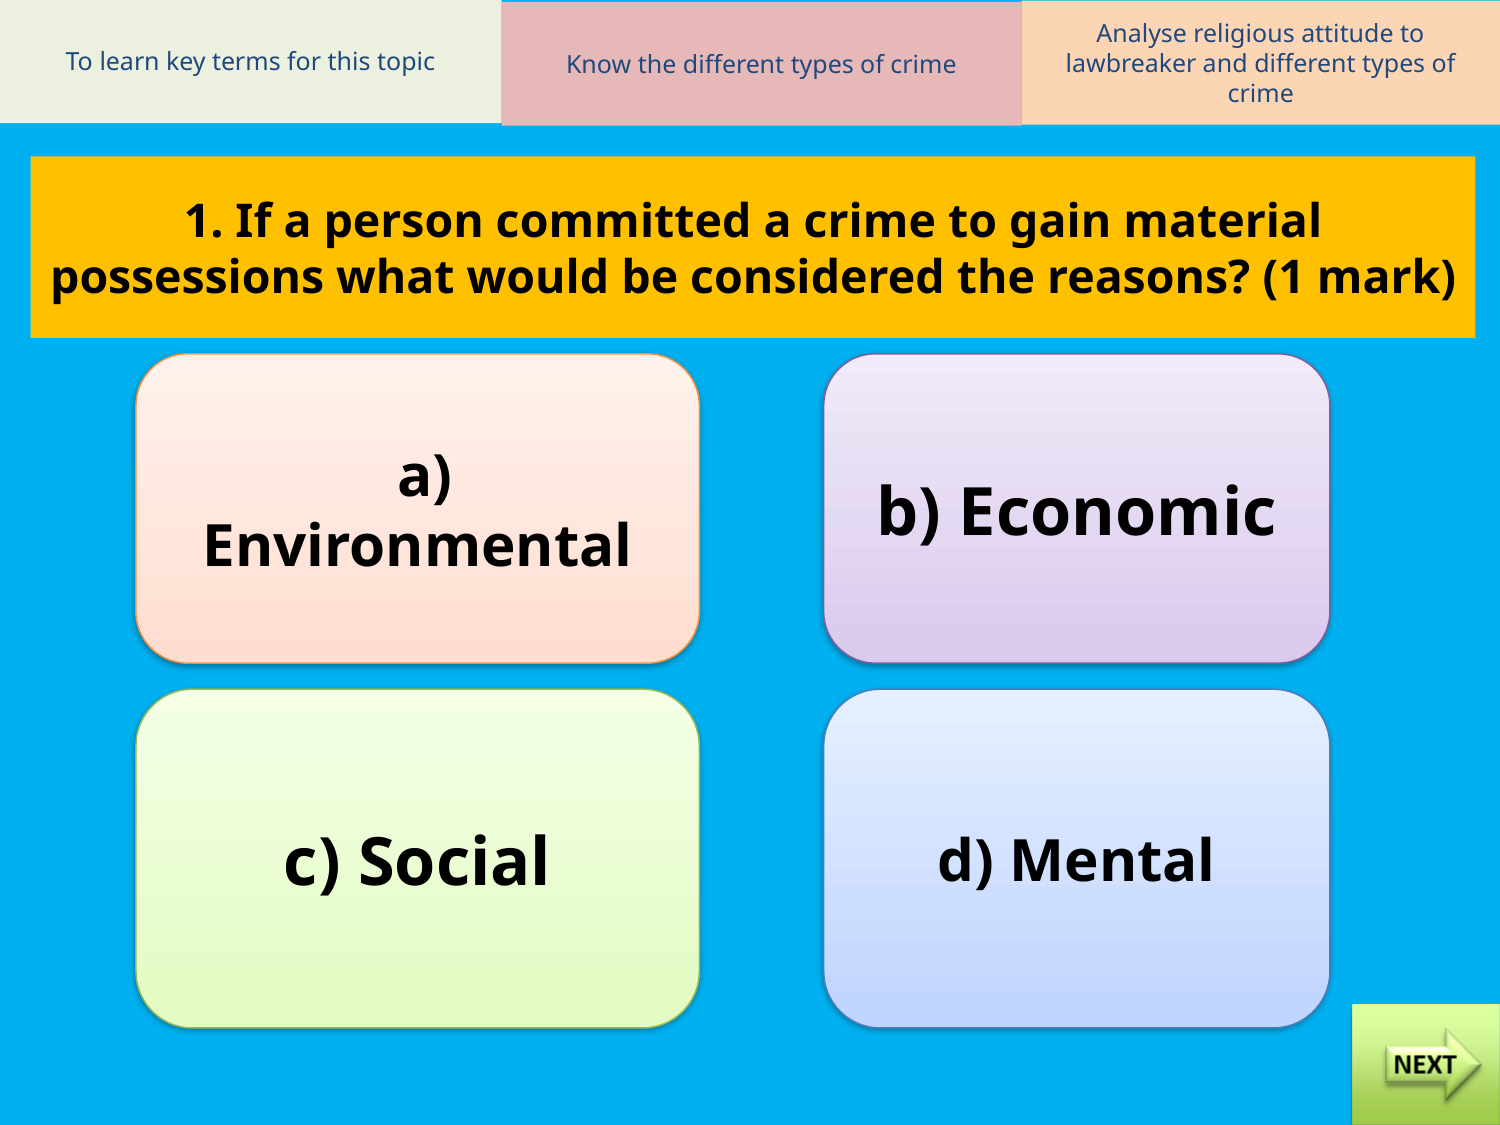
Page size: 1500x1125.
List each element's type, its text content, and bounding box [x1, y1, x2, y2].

text_box b) Economic [822, 353, 1331, 664]
text_box Analyse religious attitude to lawbreaker and different types of crime [1019, 0, 1500, 127]
title 1. If a person committed a crime to gain material possessions what would be considered the reasons? (1 mark) [30, 156, 1476, 338]
text_box d) Mental [822, 688, 1331, 1029]
text_box To learn key terms for this topic [0, 0, 504, 125]
picture [1353, 1005, 1500, 1125]
text_box c) Social [135, 688, 701, 1029]
text_box Know the different types of crime [500, 0, 1024, 128]
text_box a) Environmental [135, 353, 701, 664]
